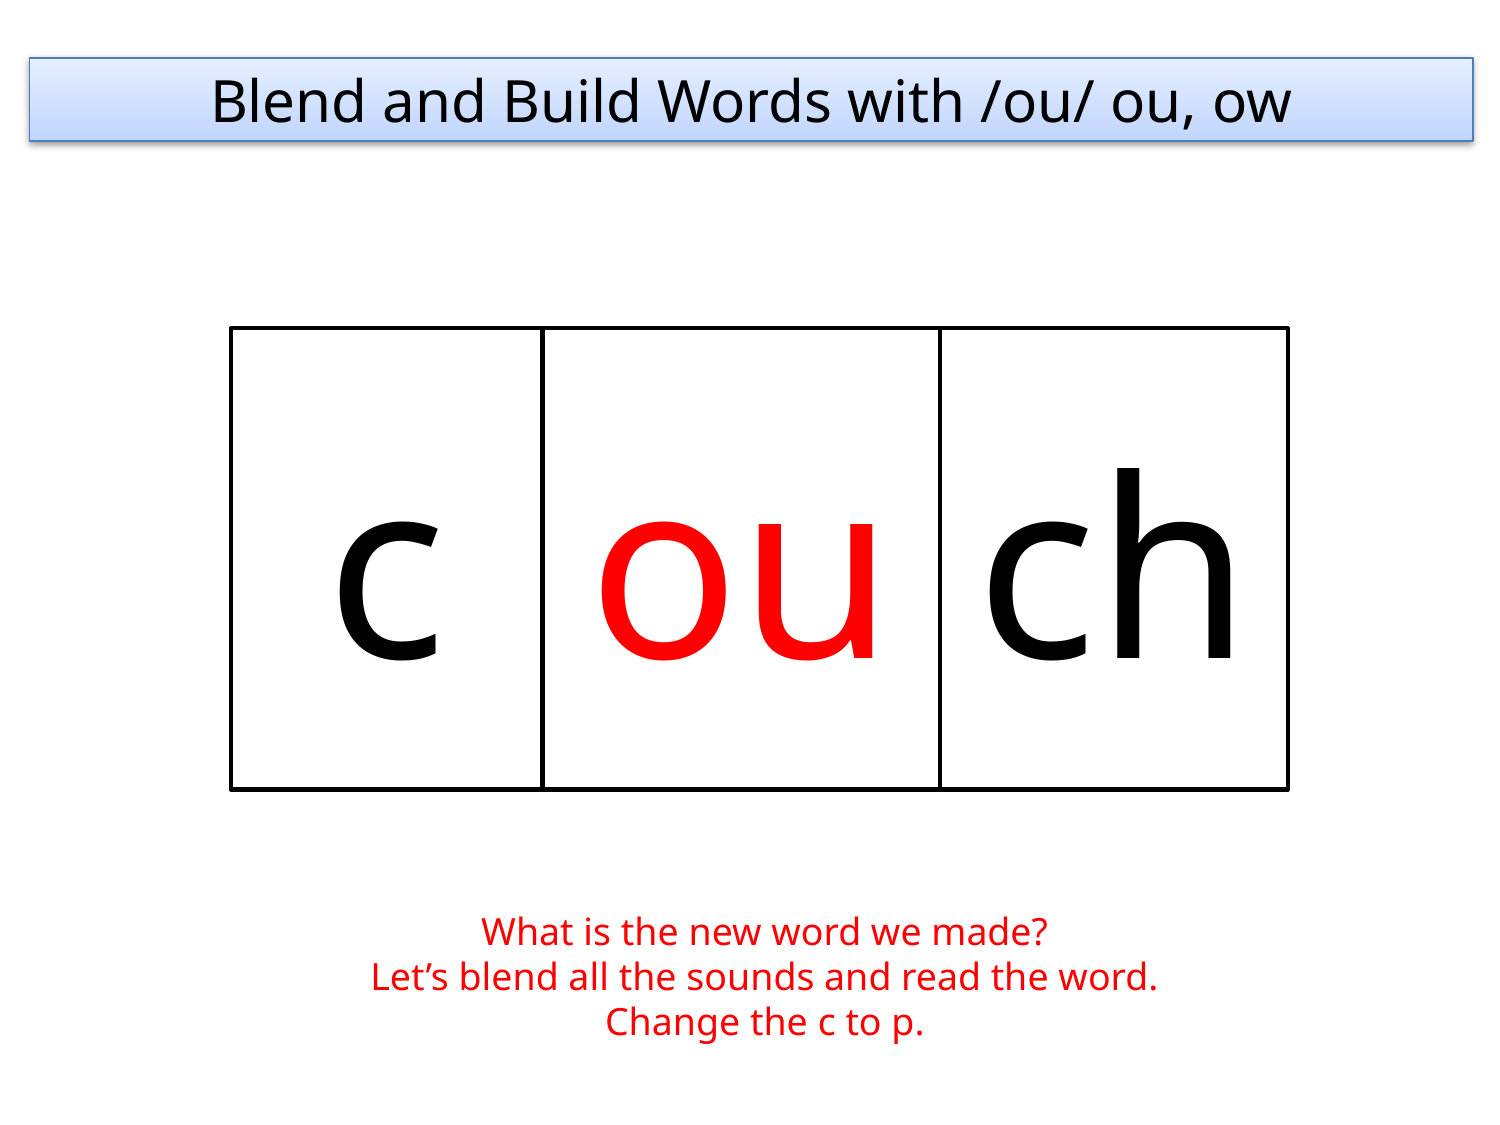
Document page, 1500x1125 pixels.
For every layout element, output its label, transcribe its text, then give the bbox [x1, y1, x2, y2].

text_box c [229, 326, 544, 792]
text_box What is the new word we made? Let’s blend all the sounds and read the word. Change the c to p. [241, 900, 1288, 1051]
text_box ch [938, 326, 1290, 792]
text_box Blend and Build Words with /ou/ ou, ow [29, 57, 1474, 142]
text_box ou [544, 326, 938, 792]
